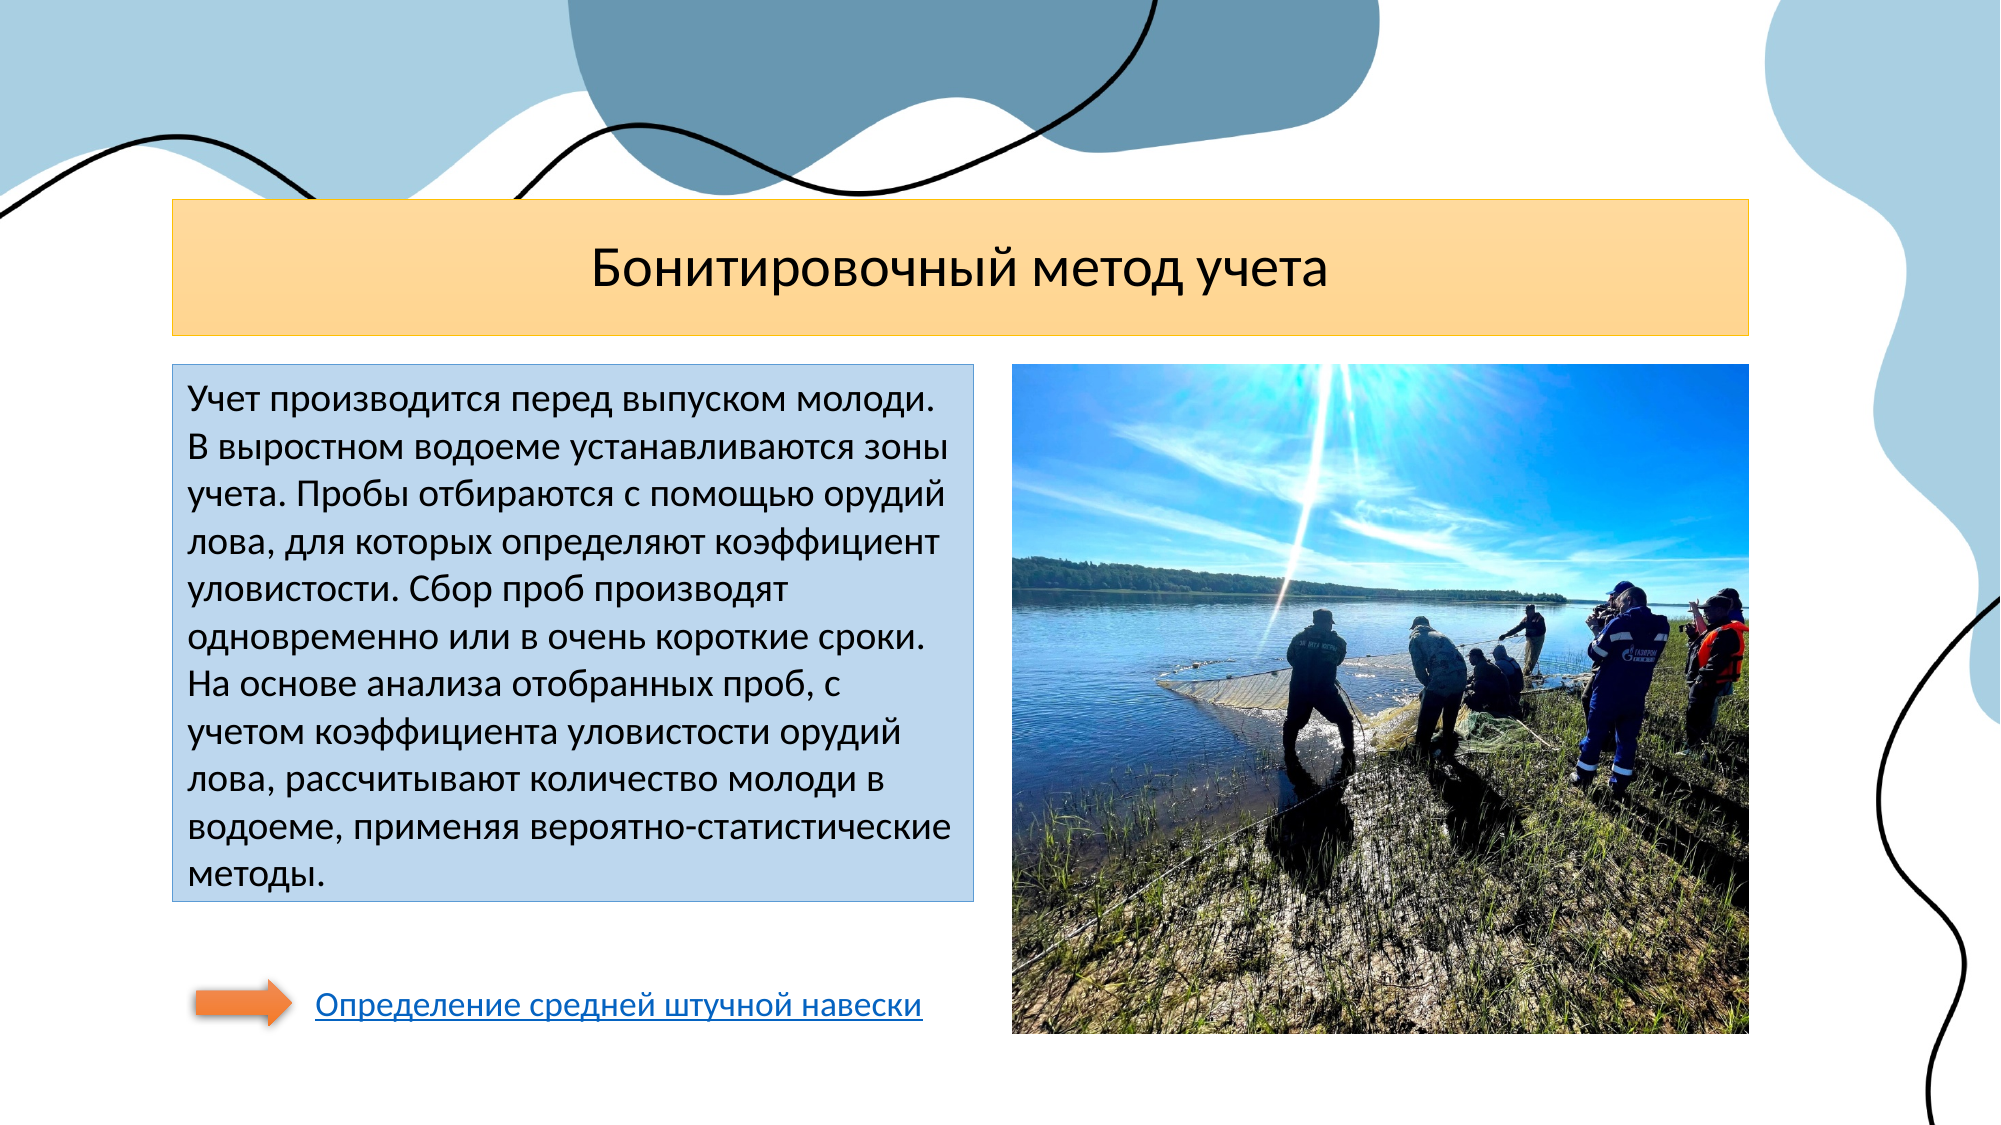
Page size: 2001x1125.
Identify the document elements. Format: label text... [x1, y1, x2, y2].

text_box Бонитировочный метод учета [172, 199, 1749, 336]
picture [0, 0, 2000, 1125]
text_box Учет производится перед выпуском молоди. В выростном водоеме устанавливаются зоны учета. Пробы отбираются с помощью орудий лова, для которых определяют коэффициент уловистости. Сбор проб производят одновременно или в очень короткие сроки. На основе анализа отобранных проб, с учетом коэффициента уловистости орудий лова, рассчитывают количество молоди в водоеме, применяя вероятно-статистические методы. [172, 364, 974, 902]
text_box Определение средней штучной навески [300, 973, 943, 1031]
text_box [196, 979, 292, 1027]
